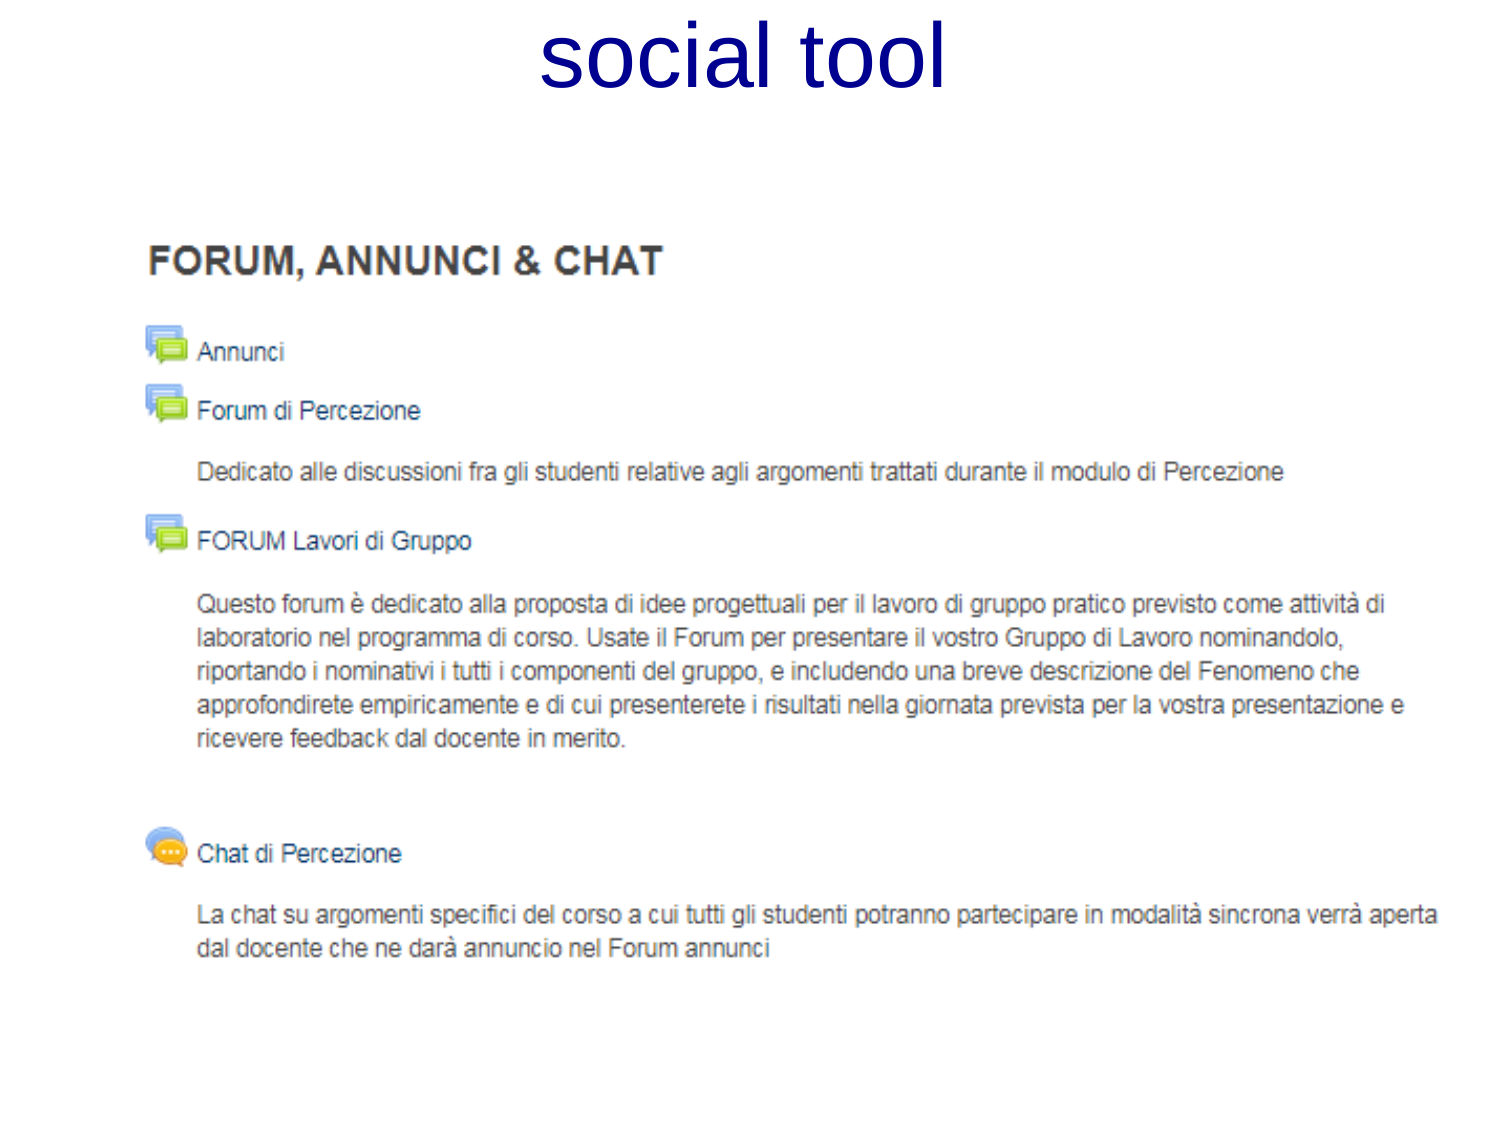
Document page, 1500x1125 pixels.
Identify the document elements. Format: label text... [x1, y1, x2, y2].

picture [69, 166, 1500, 1018]
text_box social tool [69, 0, 1420, 114]
